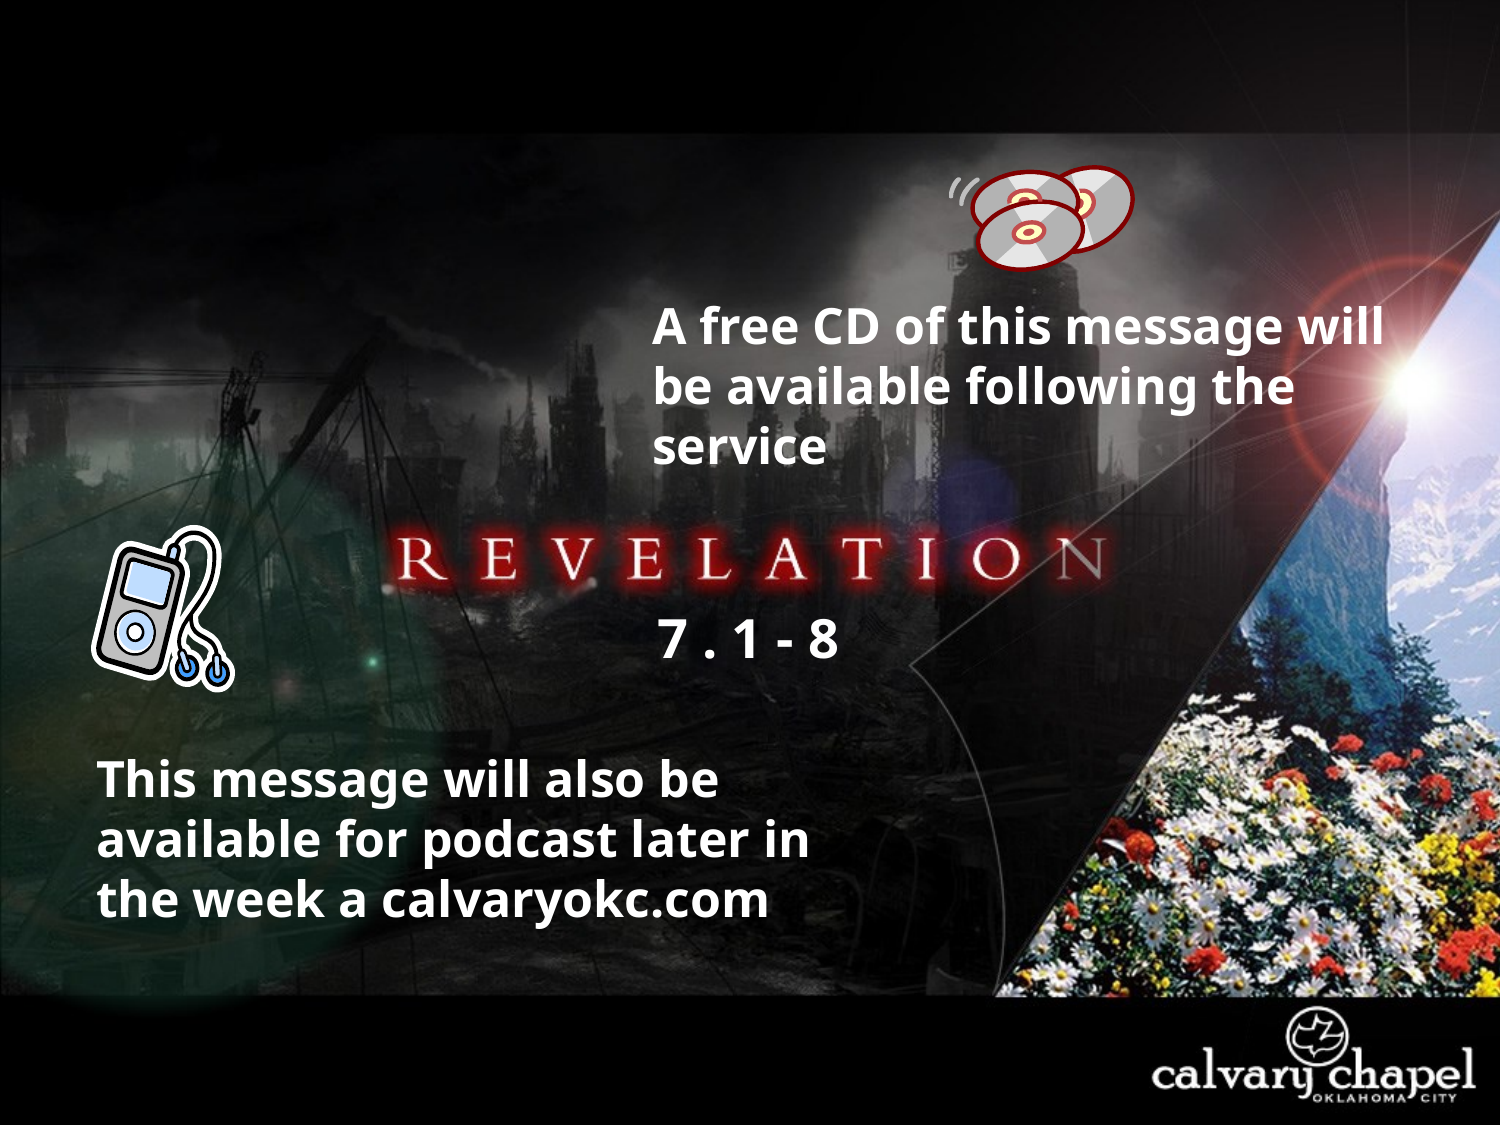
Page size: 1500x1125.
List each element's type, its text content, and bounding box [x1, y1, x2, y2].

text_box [948, 162, 1138, 275]
text_box A free CD of this message will be available following the service [637, 287, 1432, 483]
text_box This message will also be available for podcast later in the week a calvaryokc.com [81, 740, 875, 936]
text_box 7 . 1 - 8 [337, 596, 1160, 677]
picture [0, 0, 1500, 1125]
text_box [74, 524, 254, 714]
